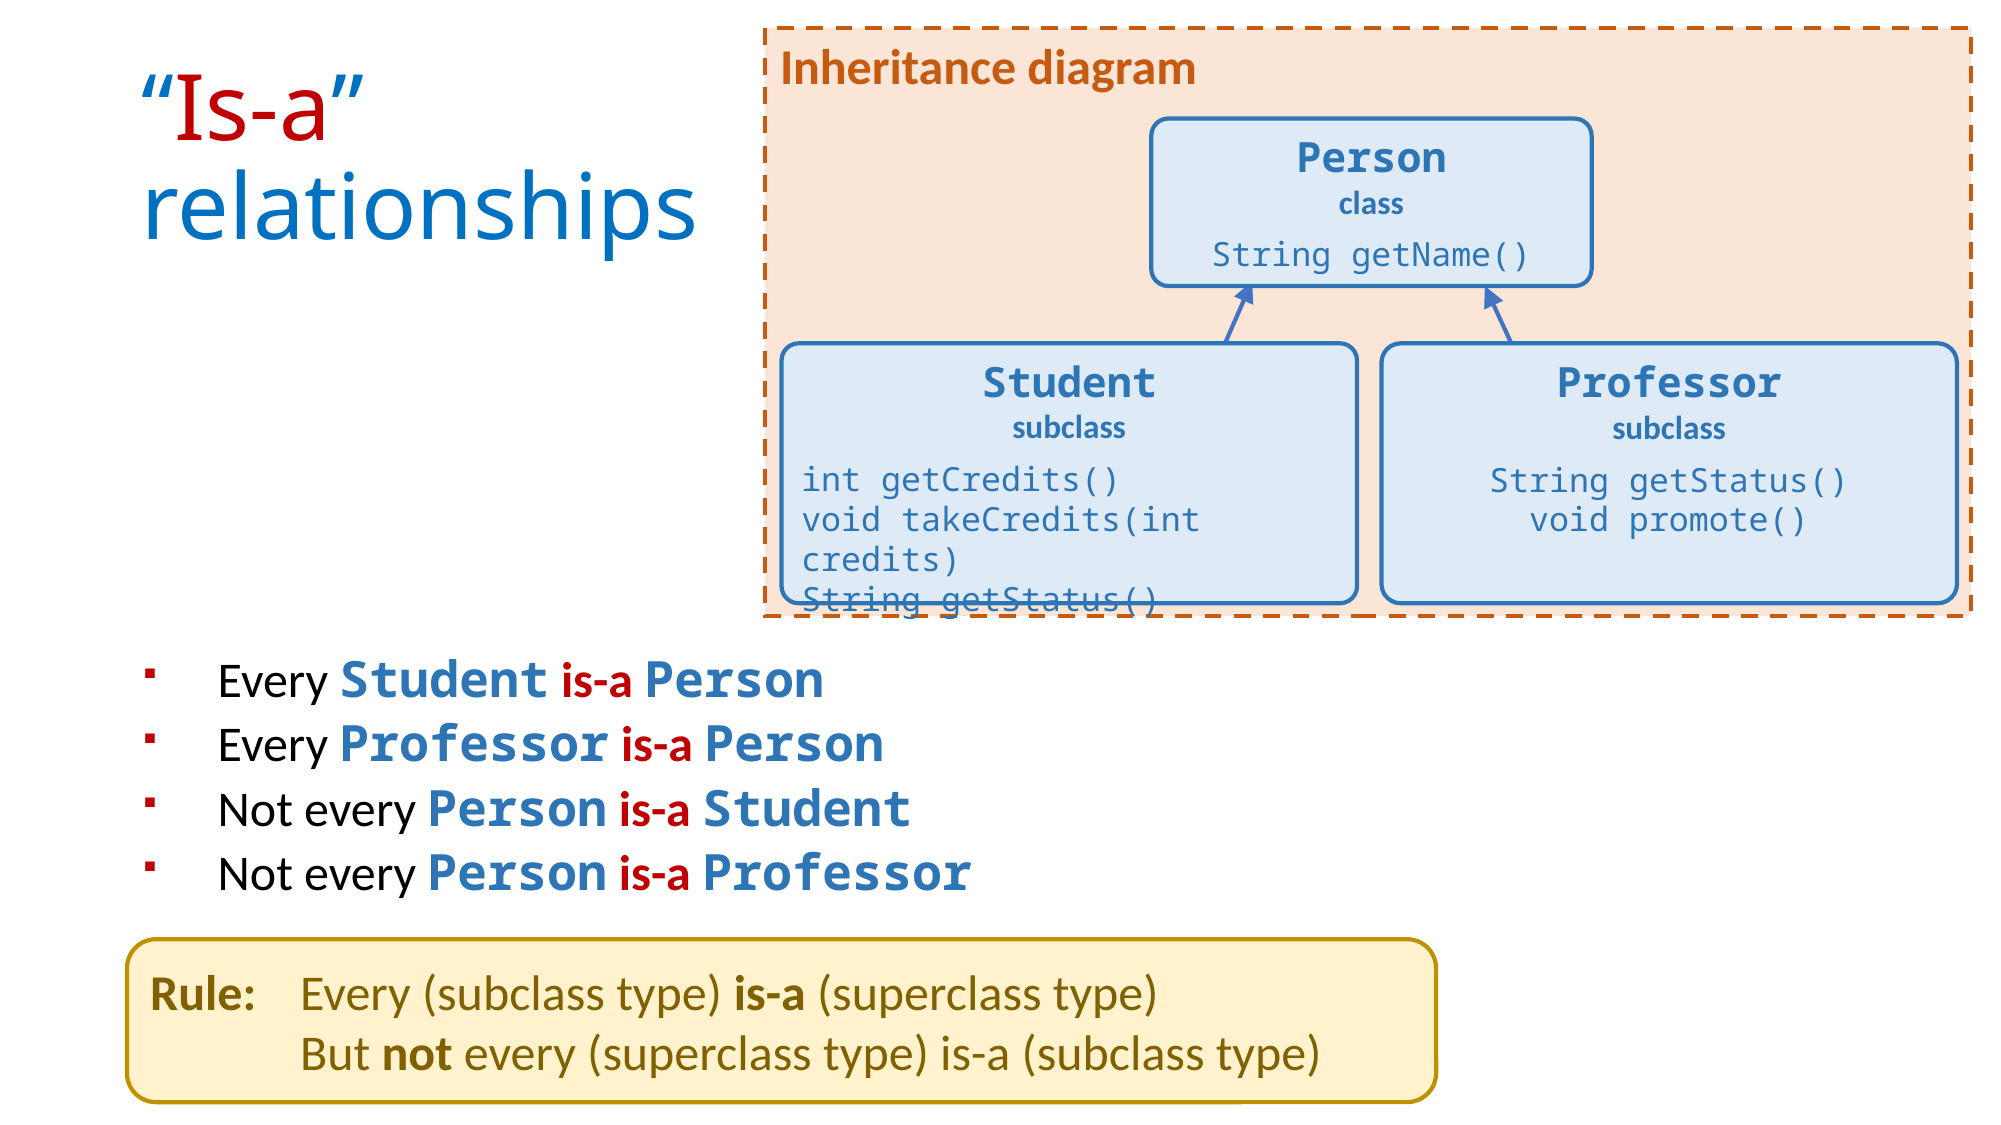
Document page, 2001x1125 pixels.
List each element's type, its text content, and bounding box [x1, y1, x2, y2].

list Every Student is-a Person Every Professor is-a Person Not every Person is-a Student Not every Person is-a Professor [52, 638, 1000, 918]
title “Is-a” relationships [126, 51, 764, 270]
text_box Rule: Every (subclass type) is-a (superclass type) But not every (superclass type) is-a (subclass type) [126, 939, 1437, 1103]
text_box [765, 27, 1972, 617]
